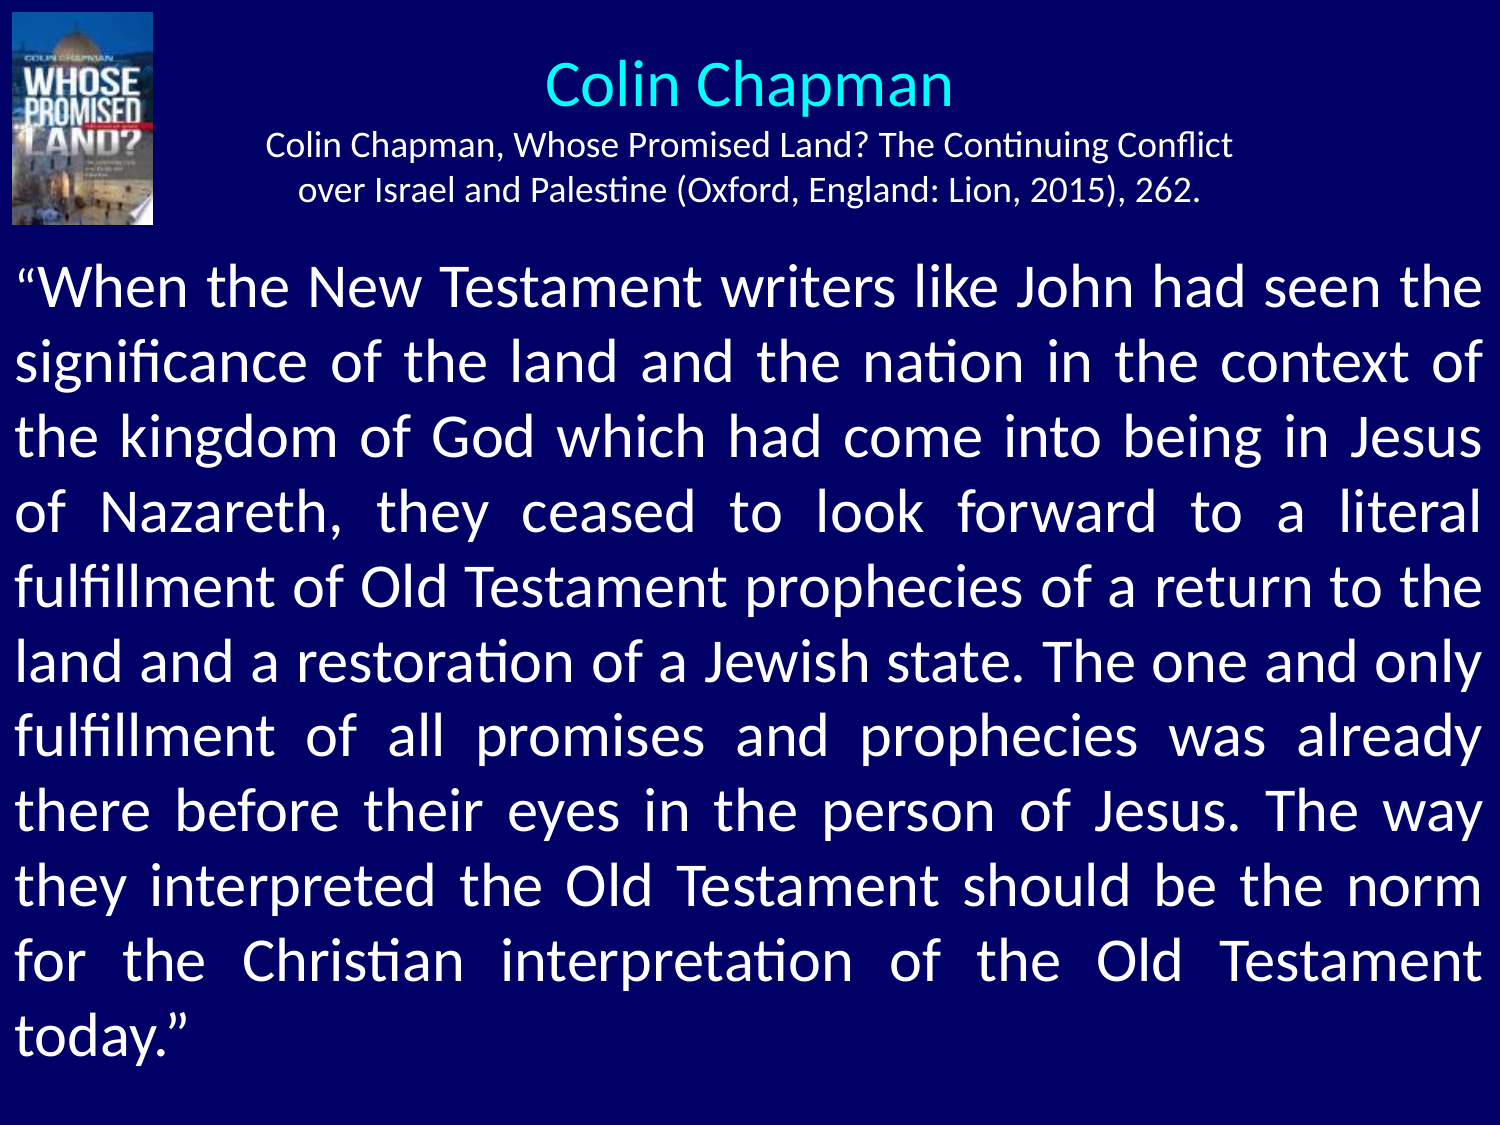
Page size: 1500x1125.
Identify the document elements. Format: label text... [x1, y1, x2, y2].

title Colin Chapman Colin Chapman, Whose Promised Land? The Continuing Conflict over Israel and Palestine (Oxford, England: Lion, 2015), 262. [235, 37, 1265, 213]
picture [12, 12, 153, 226]
text_box “When the New Testament writers like John had seen the significance of the land and the nation in the context of the kingdom of God which had come into being in Jesus of Nazareth, they ceased to look forward to a literal fulfillment of Old Testament prophecies of a return to the land and a restoration of a Jewish state. The one and only fulfillment of all promises and prophecies was already there before their eyes in the person of Jesus. The way they interpreted the Old Testament should be the norm for the Christian interpretation of the Old Testament today.” [0, 237, 1500, 1073]
